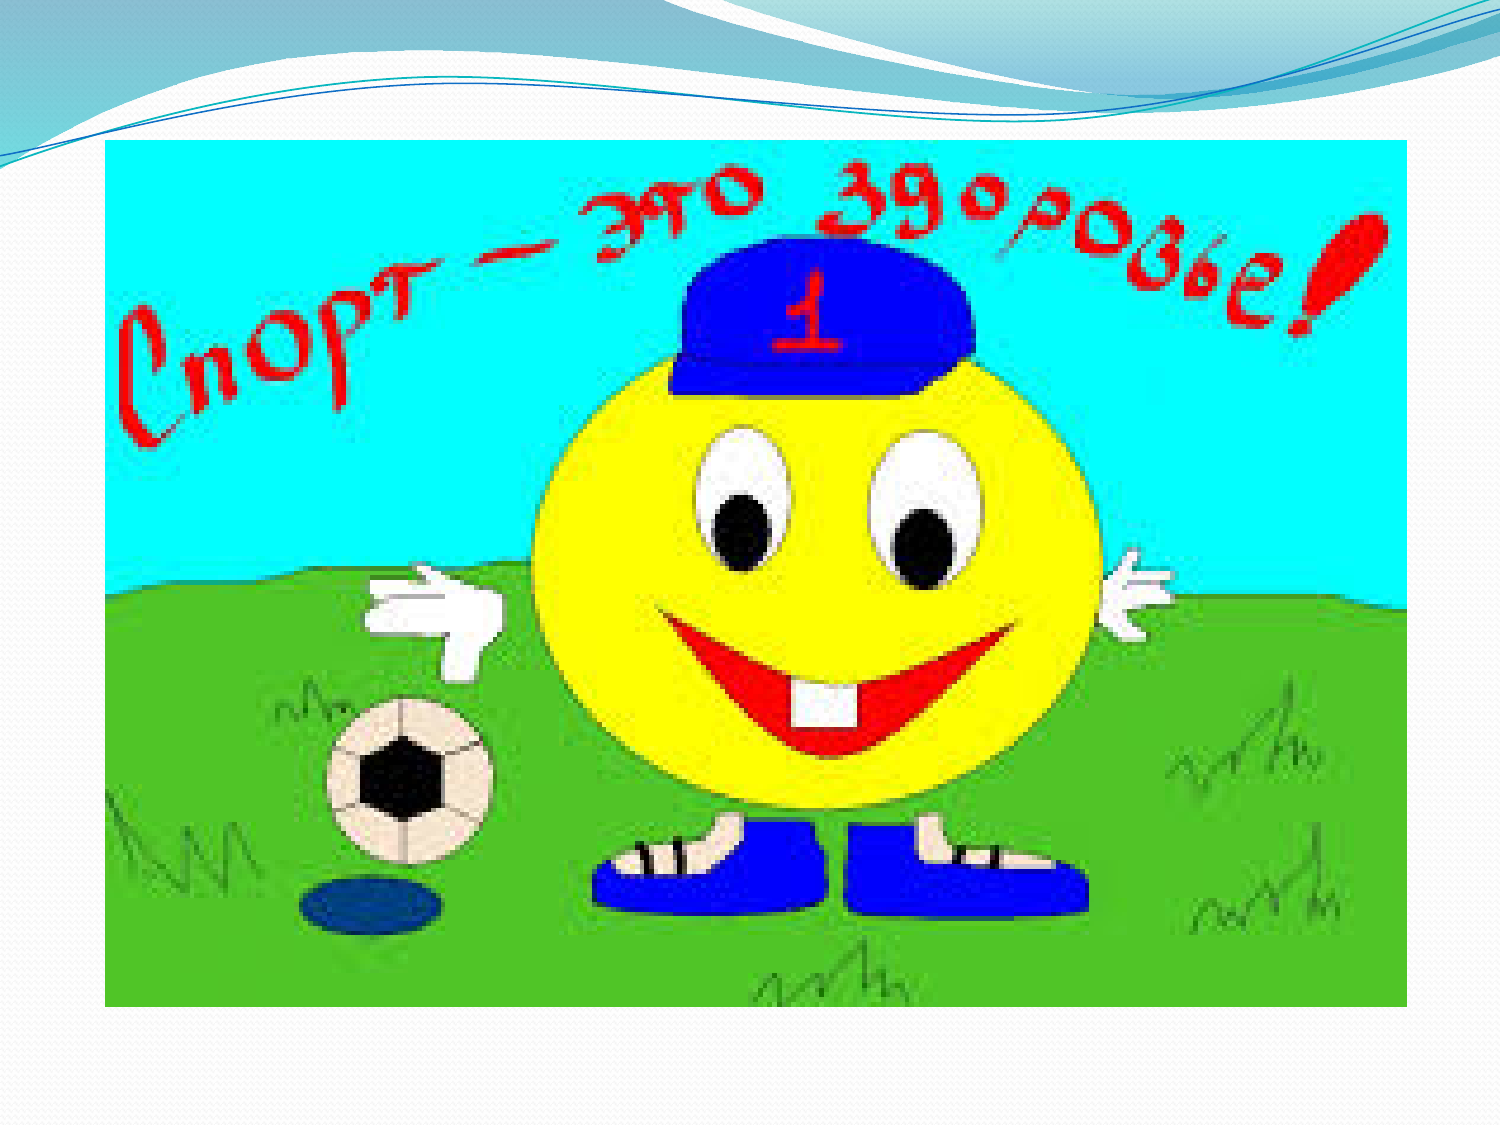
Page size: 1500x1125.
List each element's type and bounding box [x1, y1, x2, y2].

picture [105, 140, 1407, 1007]
